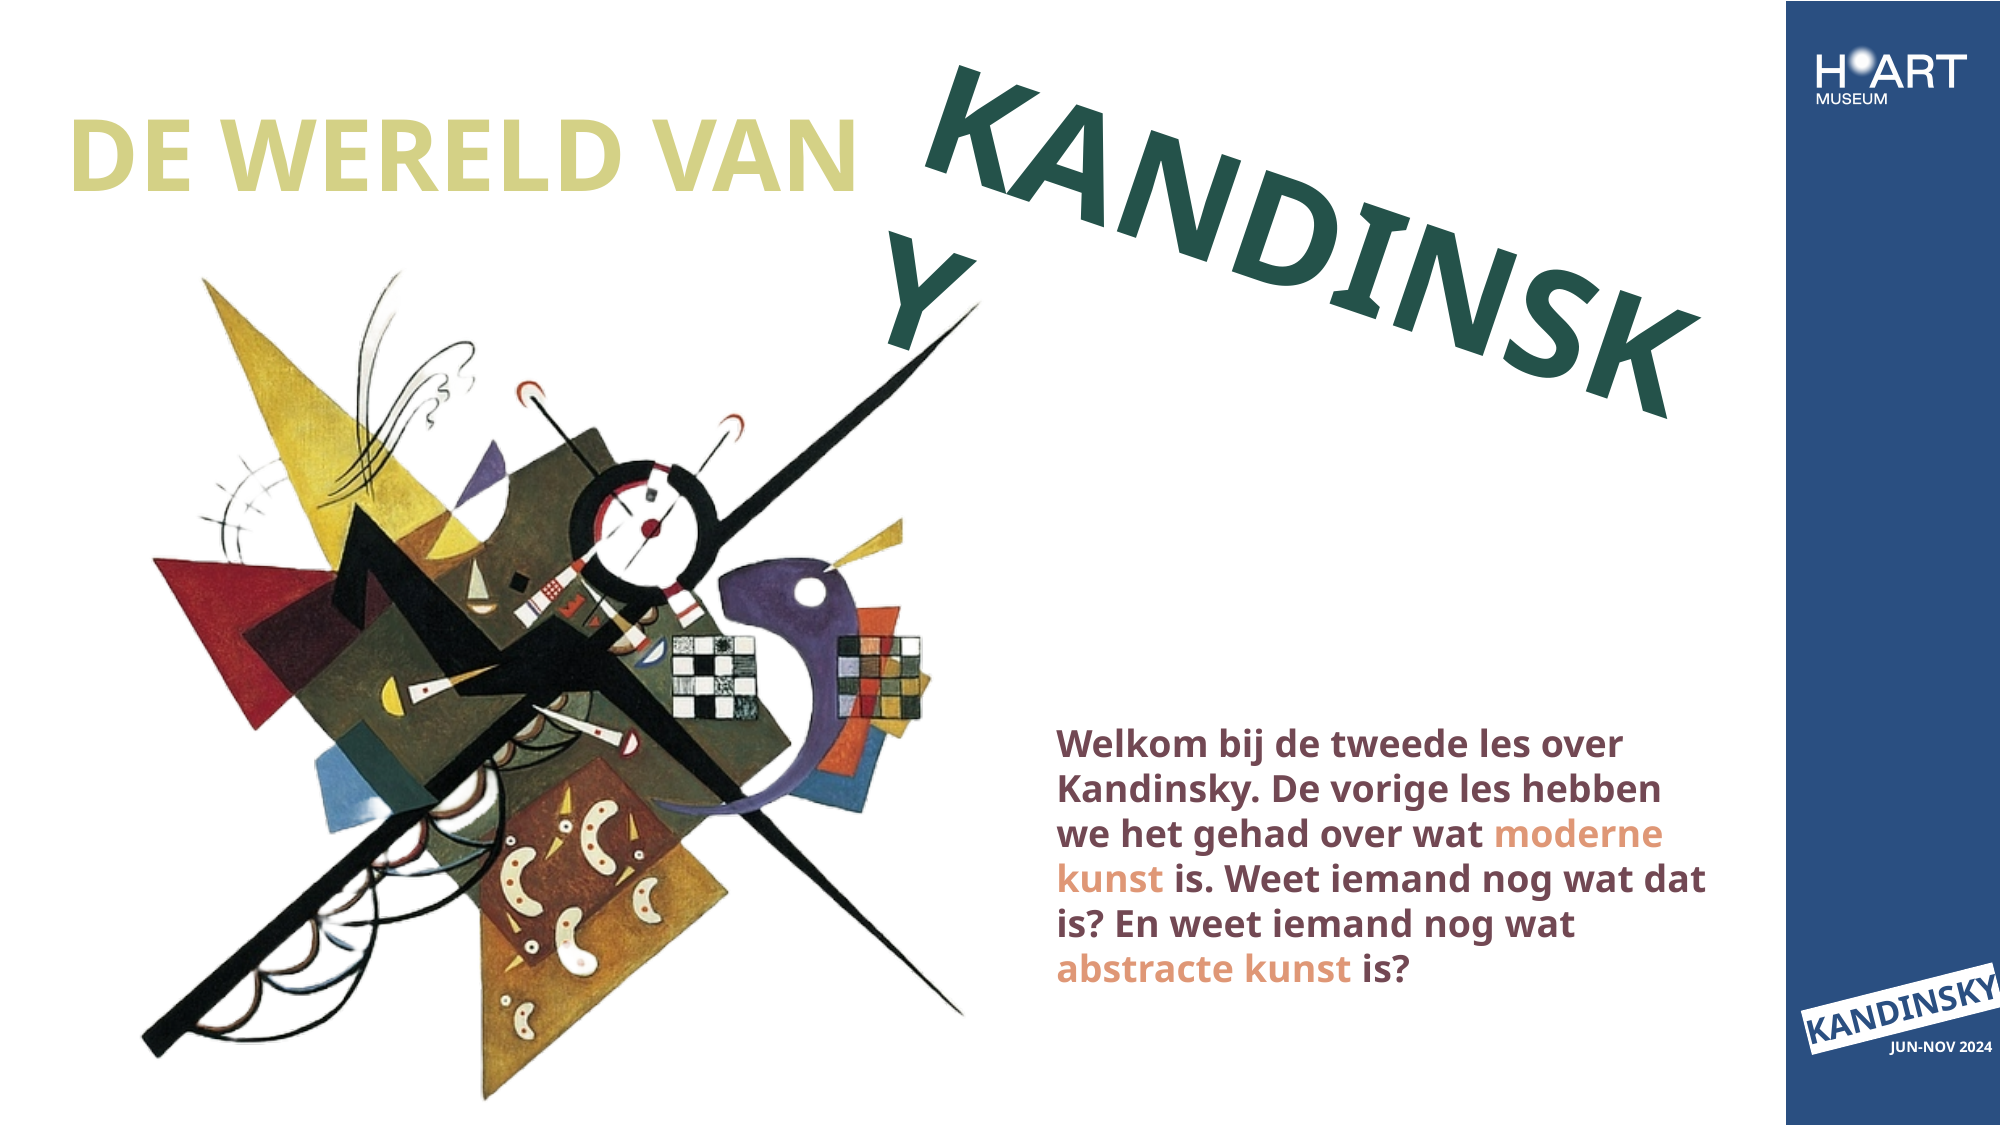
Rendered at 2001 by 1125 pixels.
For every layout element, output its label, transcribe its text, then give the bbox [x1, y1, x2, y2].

picture [1805, 35, 1980, 115]
text_box KANDINSKY [877, 8, 1783, 648]
text_box [1784, 0, 2000, 1125]
text_box KANDINSKY [1785, 955, 2000, 1063]
text_box Welkom bij de tweede les over Kandinsky. De vorige les hebben we het gehad over wat moderne kunst is. Weet iemand nog wat dat is? En weet iemand nog wat abstracte kunst is? [1041, 713, 1741, 998]
picture [92, 219, 1001, 1125]
text_box DE WERELD VAN [50, 84, 883, 219]
text_box JUN-NOV 2024 [1875, 1030, 2000, 1063]
